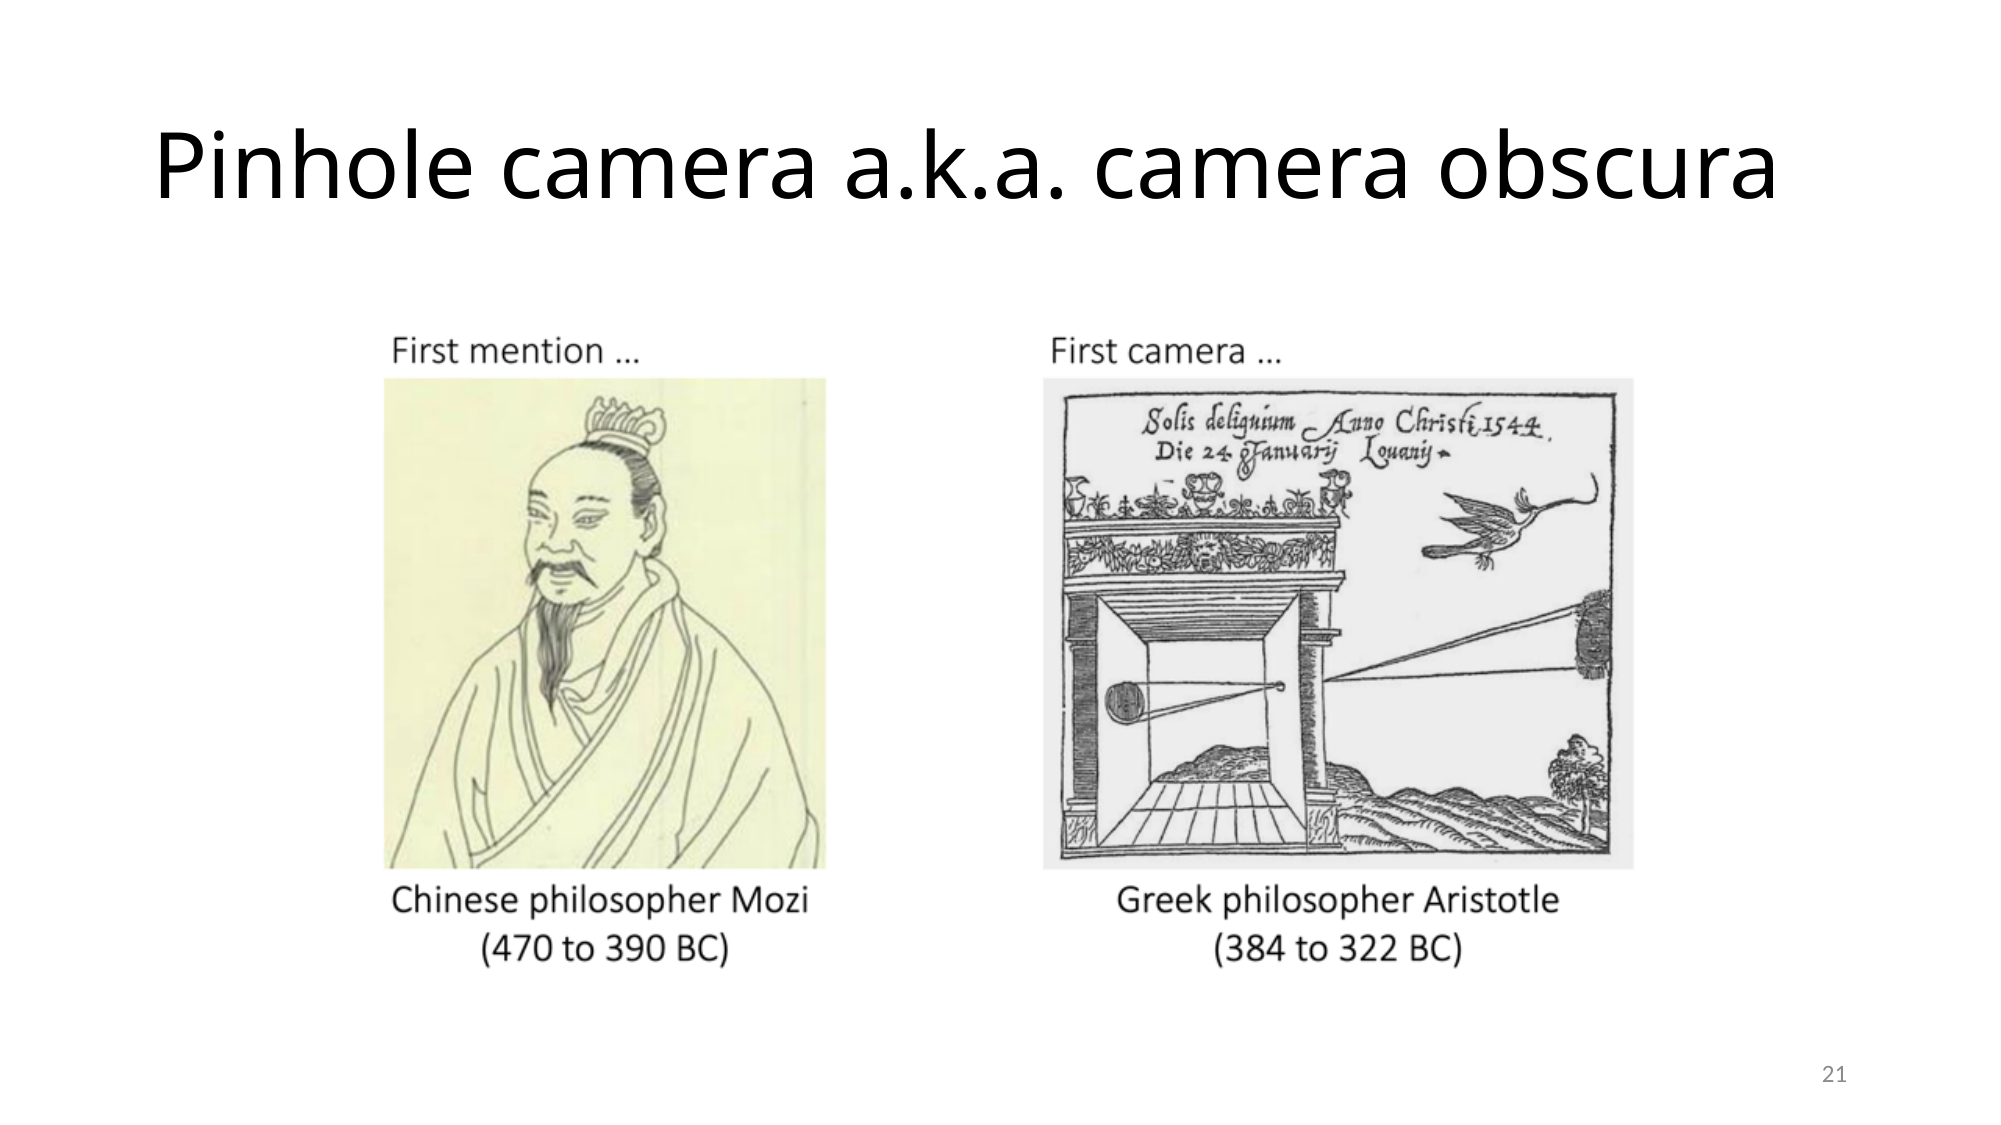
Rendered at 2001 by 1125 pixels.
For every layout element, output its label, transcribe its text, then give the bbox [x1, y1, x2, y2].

slide_number 21 [1412, 1042, 1863, 1103]
title Pinhole camera a.k.a. camera obscura [137, 59, 1863, 278]
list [353, 313, 1647, 1000]
